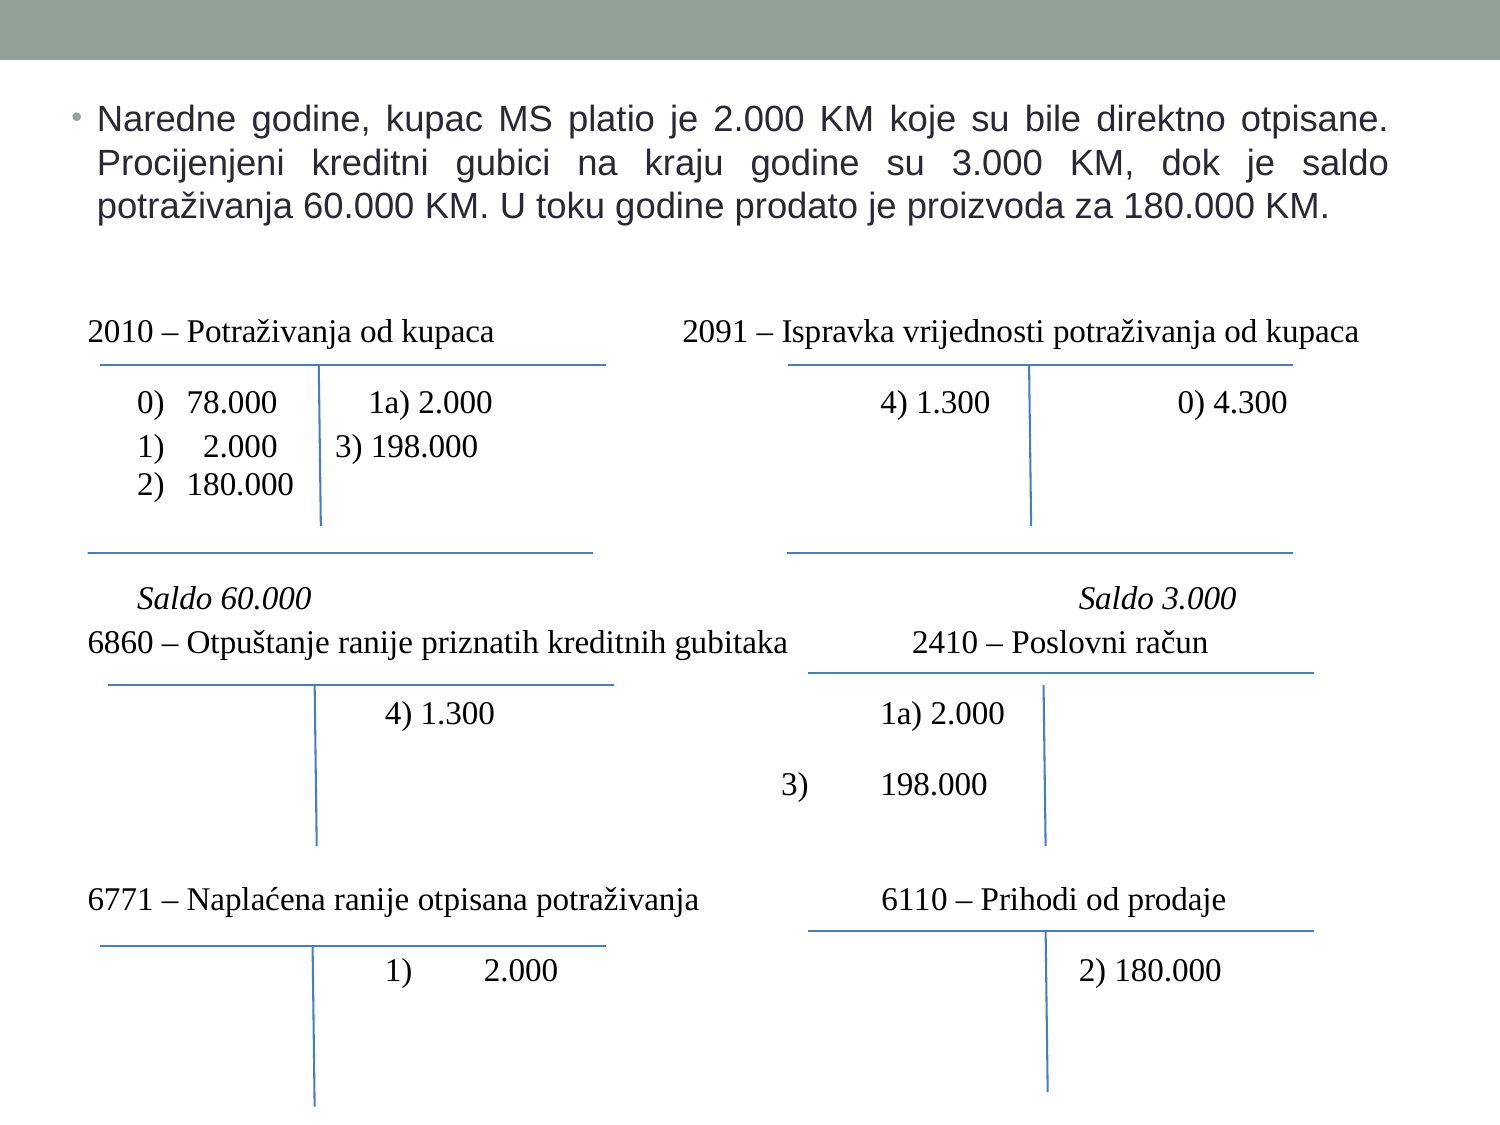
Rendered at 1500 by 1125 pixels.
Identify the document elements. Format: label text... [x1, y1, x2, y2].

picture [87, 312, 1376, 1125]
list Naredne godine, kupac MS platio je 2.000 KM koje su bile direktno otpisane. Procijenjeni kreditni gubici na kraju godine su 3.000 KM, dok je saldo potraživanja 60.000 KM. U toku godine prodato je proizvoda za 180.000 KM. [56, 87, 1407, 263]
